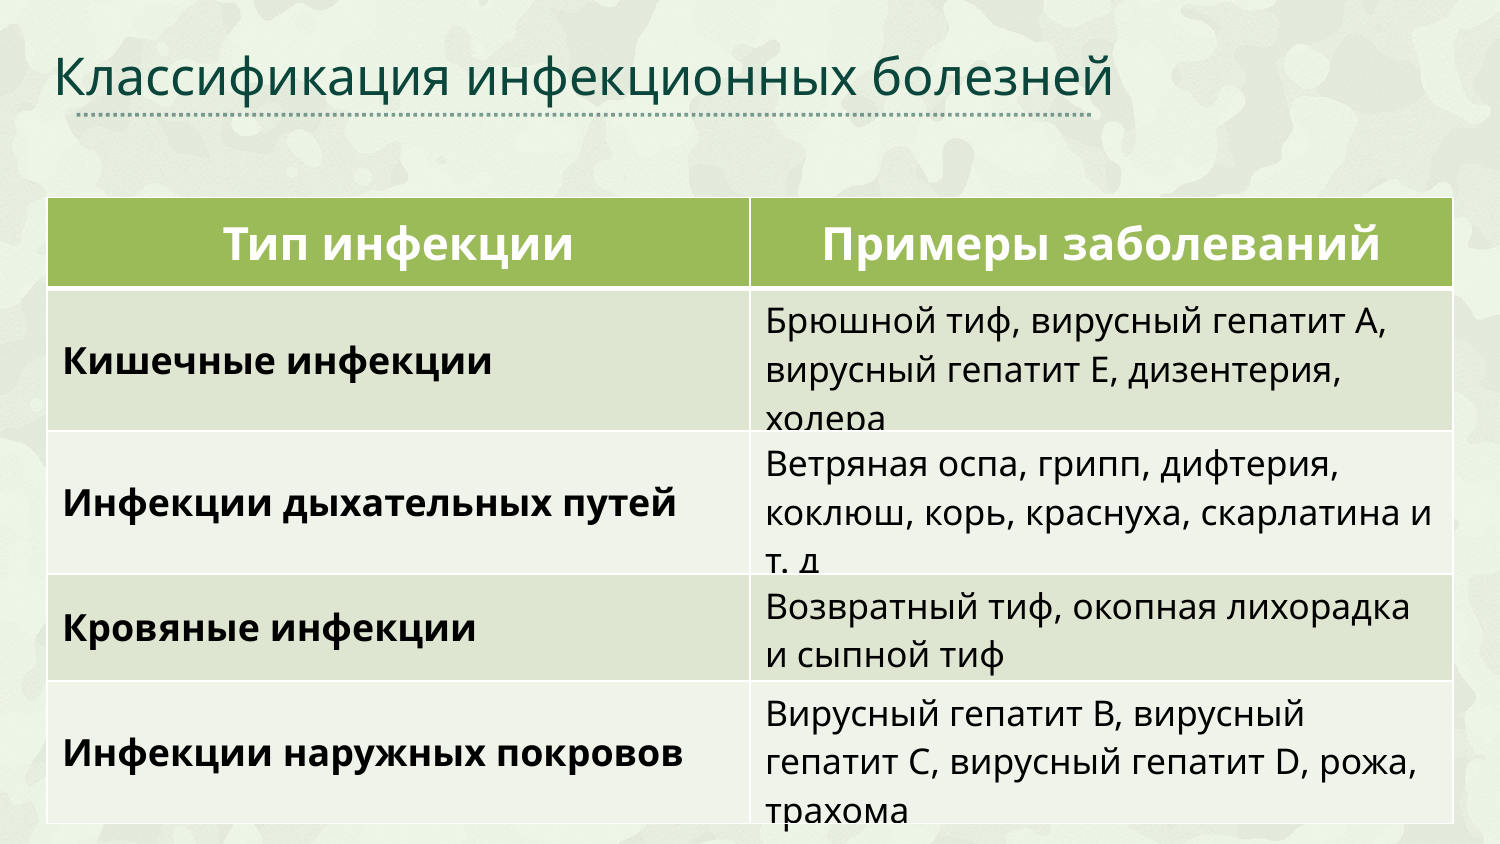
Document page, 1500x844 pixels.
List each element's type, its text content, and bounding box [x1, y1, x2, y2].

table_cell Ветряная оспа, грипп, дифтерия, коклюш, корь, краснуха, скарлатина и т. д [751, 432, 1452, 573]
table_cell Возвратный тиф, окопная лихорадка и сыпной тиф [751, 575, 1452, 680]
text_box Классификация инфекционных болезней [29, 36, 1140, 114]
table_cell Кровяные инфекции [48, 575, 749, 680]
table_cell Инфекции дыхательных путей [48, 432, 749, 573]
table_cell Вирусный гепатит В, вирусный гепатит С, вирусный гепатит D, рожа, трахома [751, 682, 1452, 823]
picture [0, 0, 1500, 844]
table_cell Брюшной тиф, вирусный гепатит А, вирусный гепатит Е, дизентерия, холера [751, 291, 1452, 430]
table_header Тип инфекции [48, 198, 749, 286]
table_cell Инфекции наружных покровов [48, 682, 749, 823]
table_header Примеры заболеваний [751, 198, 1452, 286]
table_cell Кишечные инфекции [48, 291, 749, 430]
